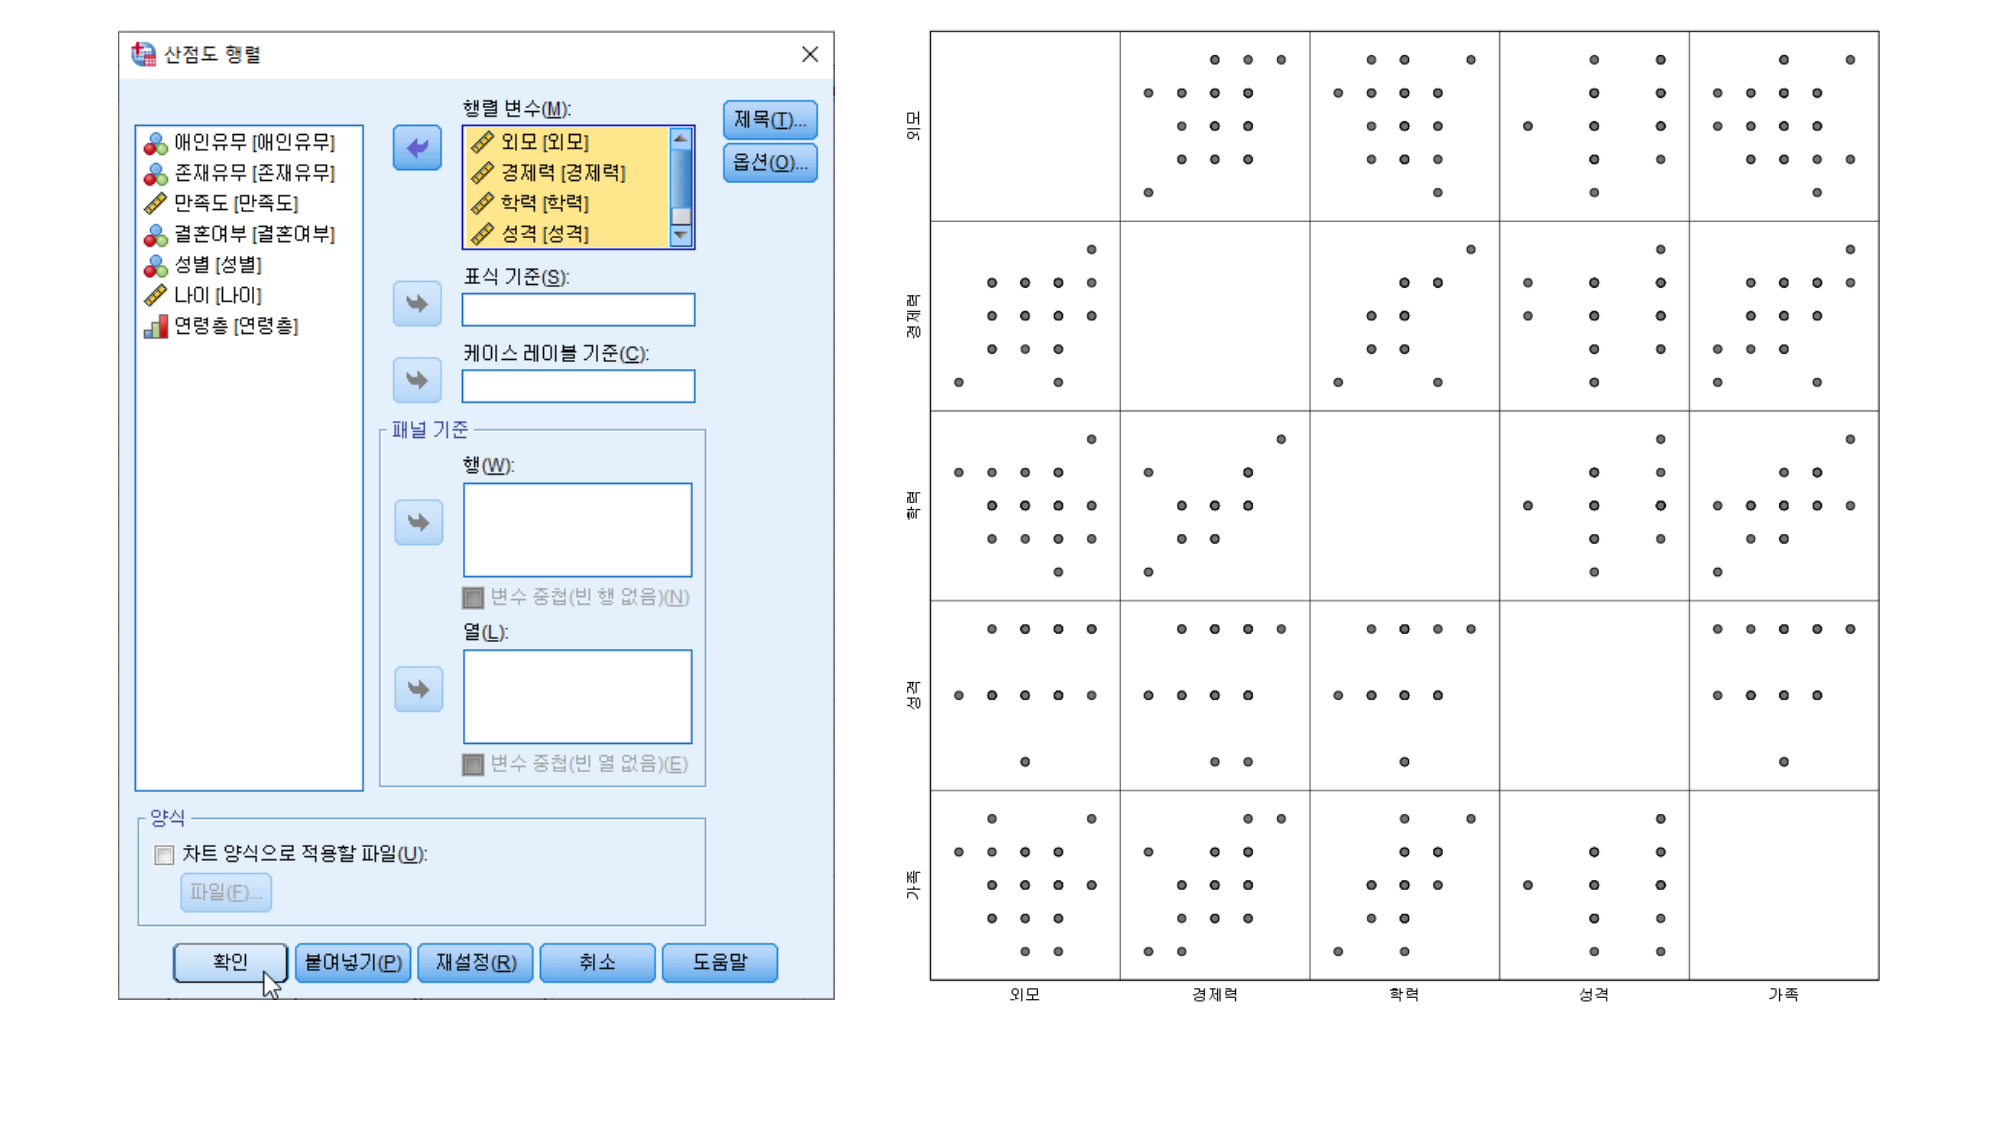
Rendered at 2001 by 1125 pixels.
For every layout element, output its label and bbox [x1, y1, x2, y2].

picture [869, 18, 1910, 1022]
picture [117, 30, 835, 1000]
